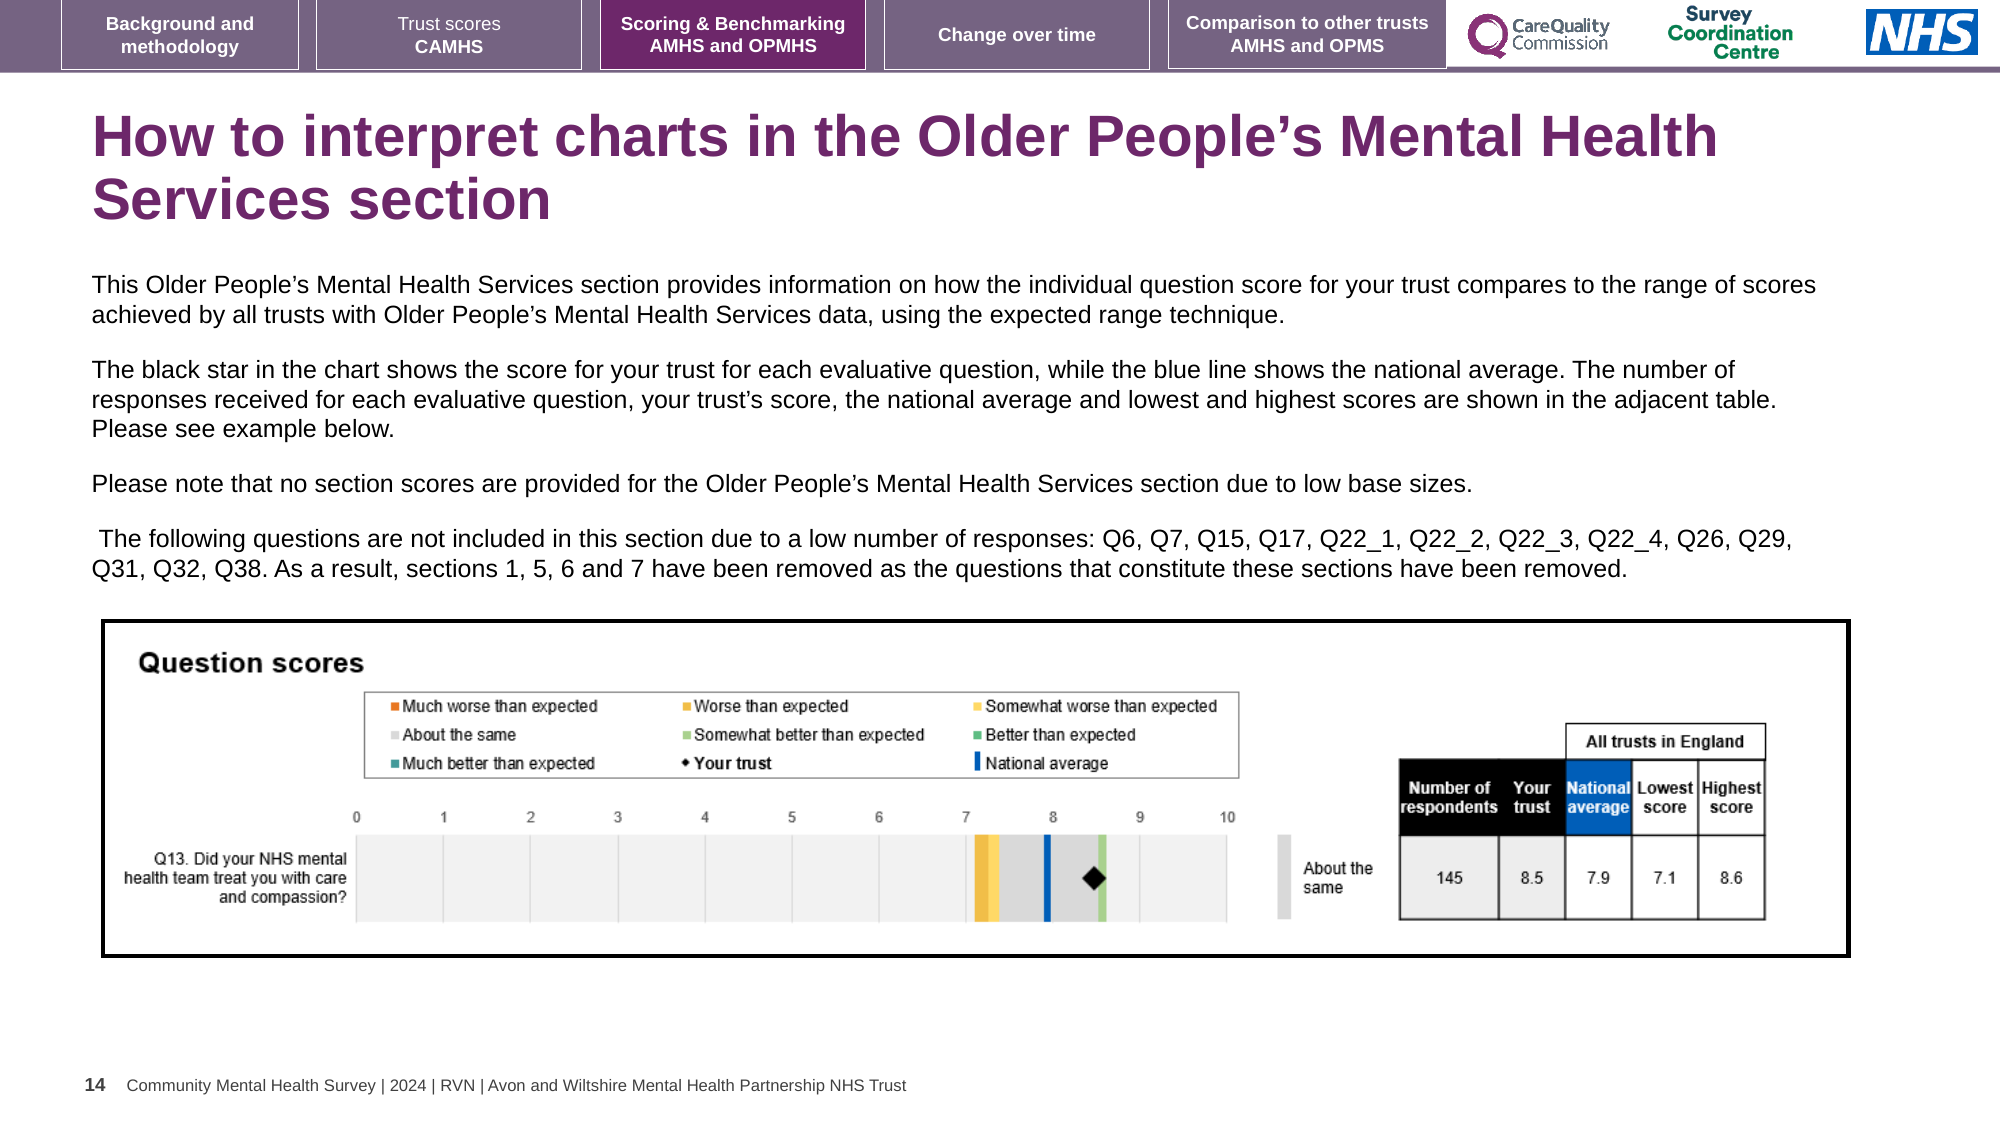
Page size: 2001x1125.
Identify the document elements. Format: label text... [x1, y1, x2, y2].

text_box This Older People’s Mental Health Services section provides information on how the individual question score for your trust compares to the range of scores achieved by all trusts with Older People’s Mental Health Services data, using the expected range technique. The black star in the chart shows the score for your trust for each evaluative question, while the blue line shows the national average. The number of responses received for each evaluative question, your trust’s score, the national average and lowest and highest scores are shown in the adjacent table. Please see example below. Please note that no section scores are provided for the Older People’s Mental Health Services section due to low base sizes. The following questions are not included in this section due to a low number of responses: Q6, Q7, Q15, Q17, Q22_1, Q22_2, Q22_3, Q22_4, Q26, Q29, Q31, Q32, Q38. As a result, sections 1, 5, 6 and 7 have been removed as the questions that constitute these sections have been removed. [76, 260, 1849, 591]
picture [1467, 13, 1610, 59]
title How to interpret charts in the Older People’s Mental Health Services section [77, 115, 1950, 223]
text_box [102, 620, 1849, 957]
text_box 14 [84, 1065, 122, 1125]
picture [121, 644, 1780, 933]
picture [1866, 9, 1978, 55]
picture [1666, 3, 1794, 61]
